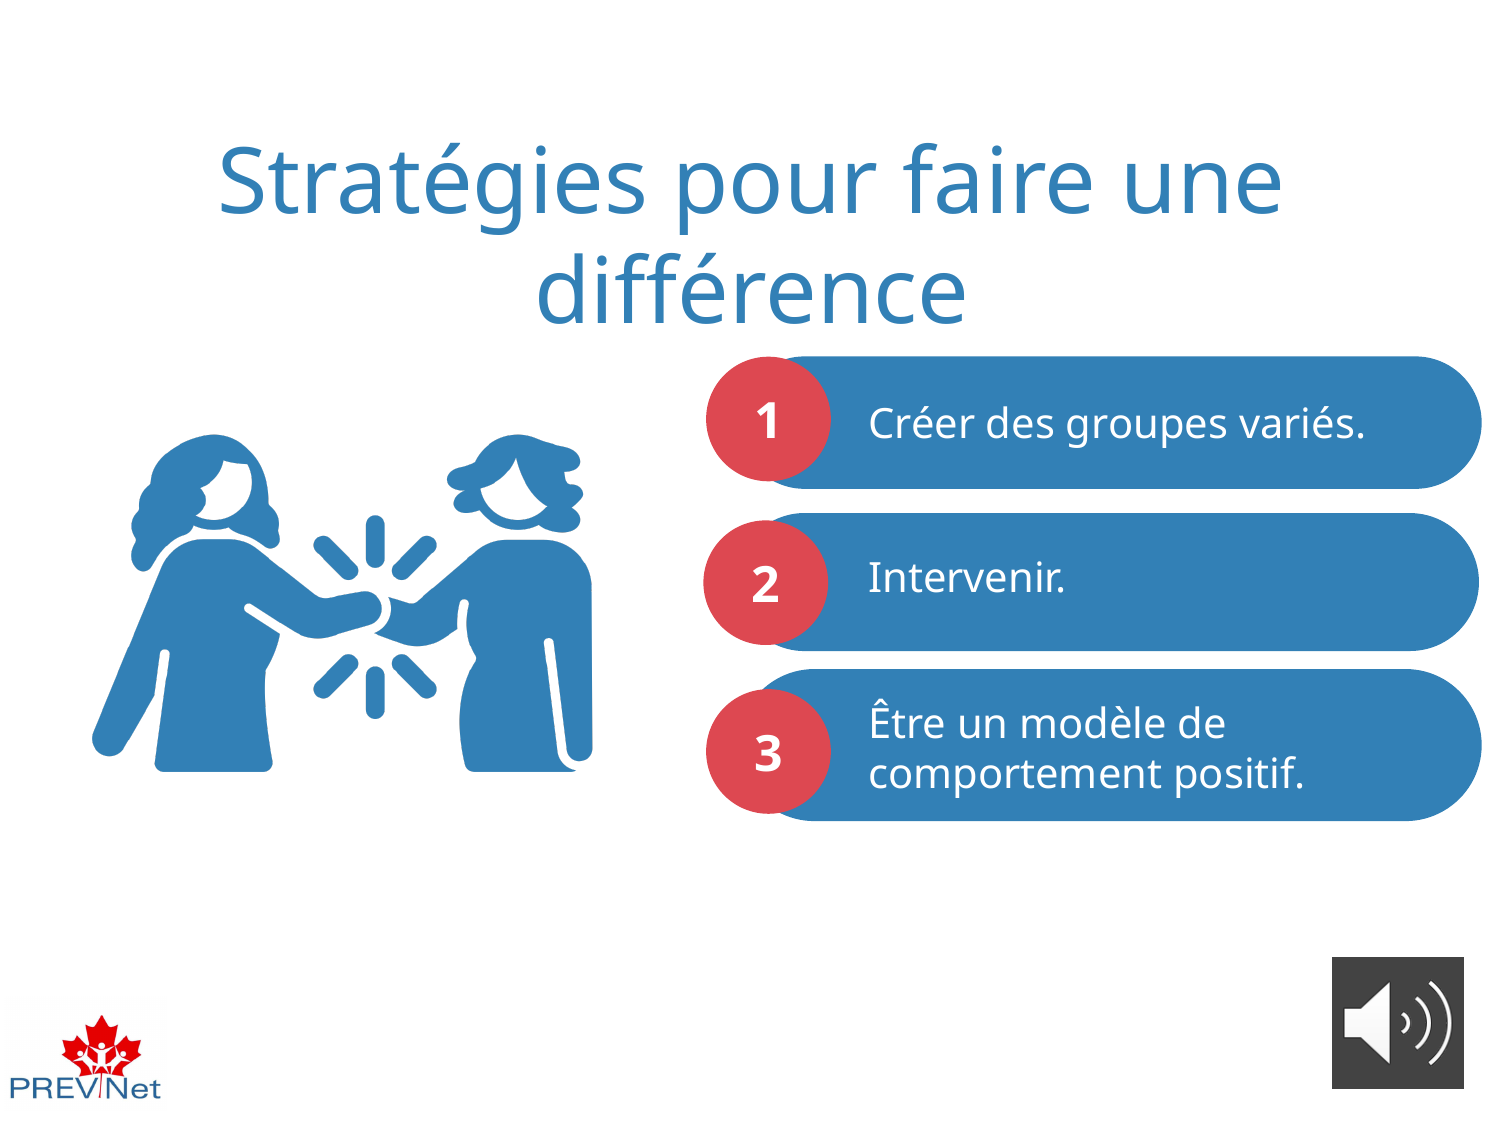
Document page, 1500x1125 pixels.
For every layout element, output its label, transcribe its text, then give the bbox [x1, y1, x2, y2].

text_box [705, 668, 1482, 822]
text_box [703, 512, 1480, 652]
picture [4, 996, 167, 1112]
picture [52, 292, 660, 900]
picture [1330, 955, 1465, 1090]
text_box Stratégies pour faire une différence [4, 104, 1500, 210]
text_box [705, 356, 1482, 490]
